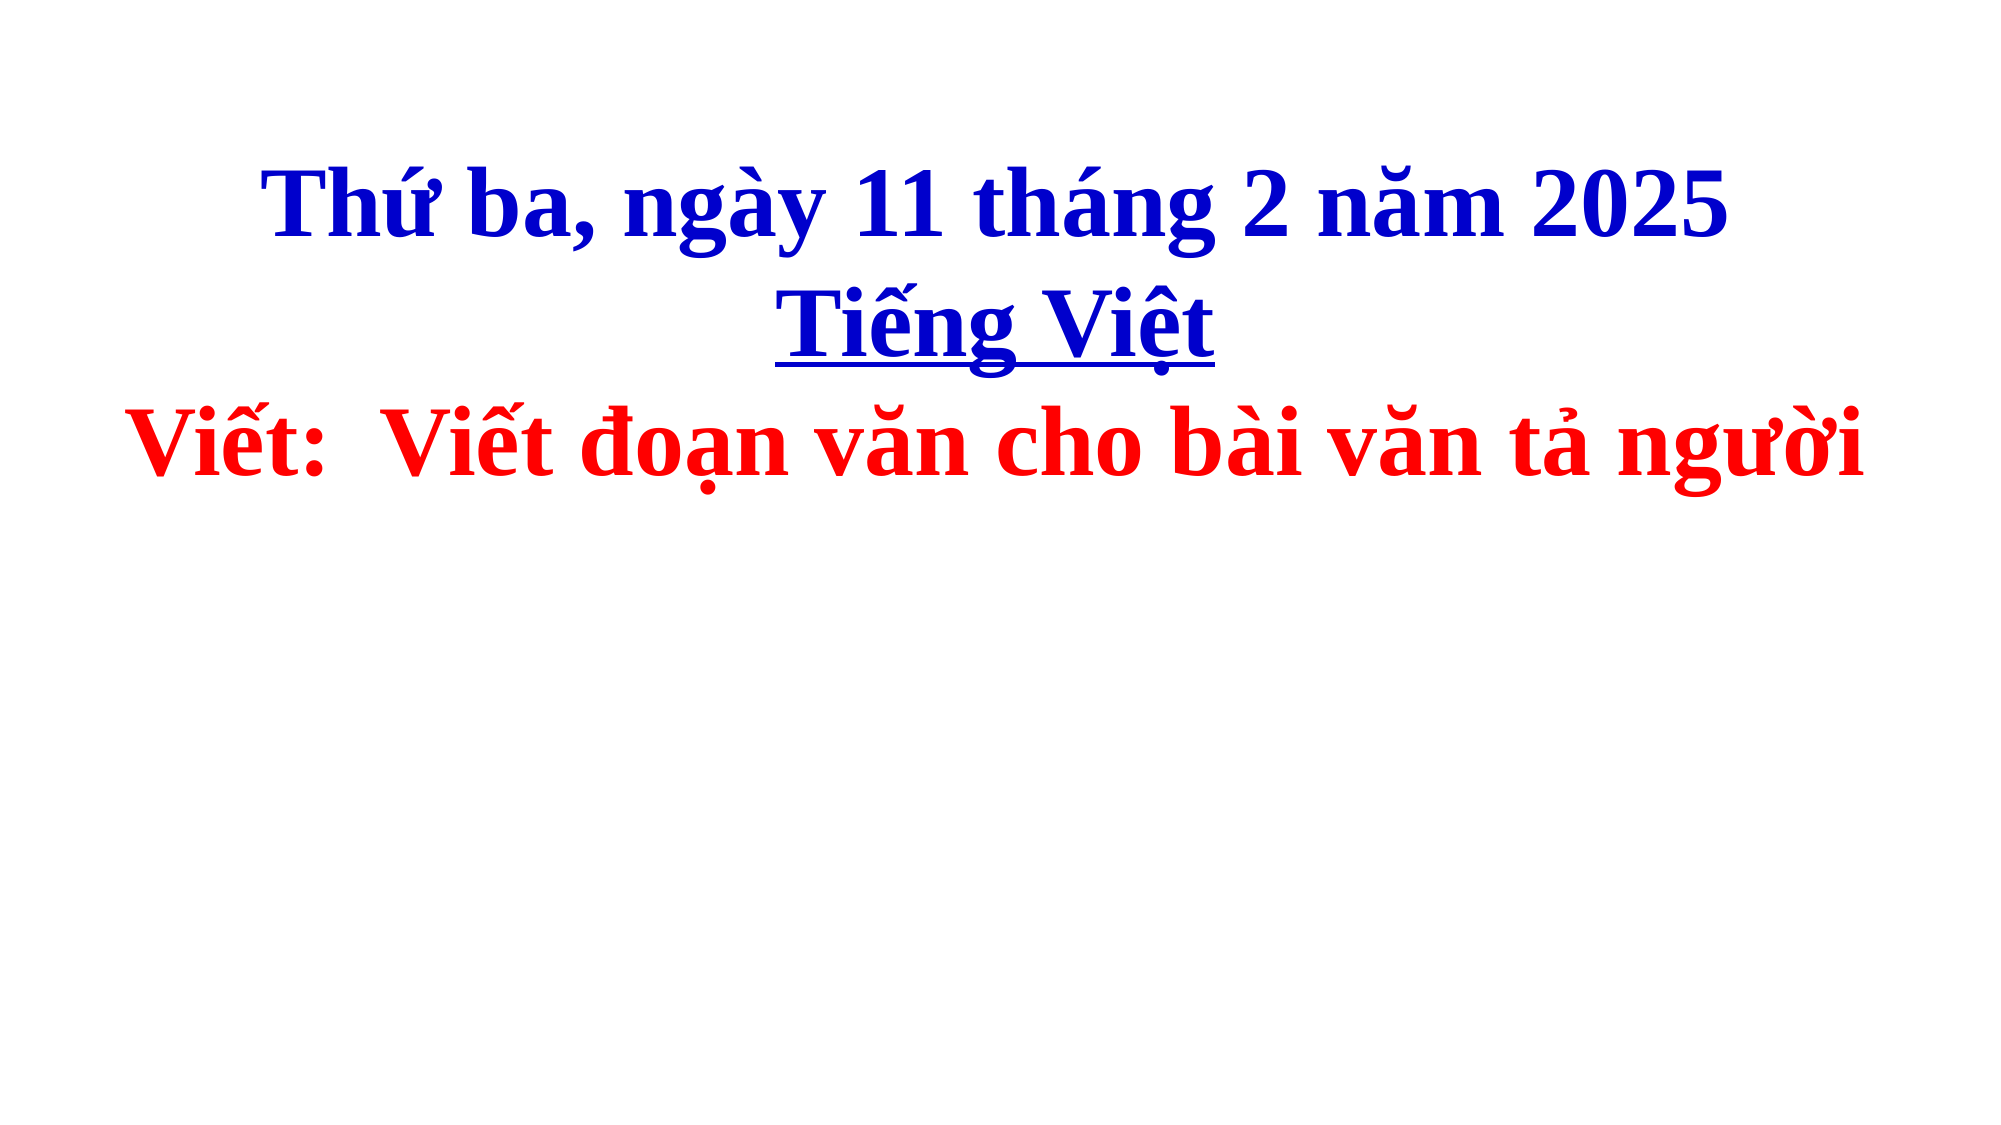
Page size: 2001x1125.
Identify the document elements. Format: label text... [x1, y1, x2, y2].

text_box Thứ ba, ngày 11 tháng 2 năm 2025 Tiếng Việt Viết: Viết đoạn văn cho bài văn tả người [74, 128, 1917, 504]
